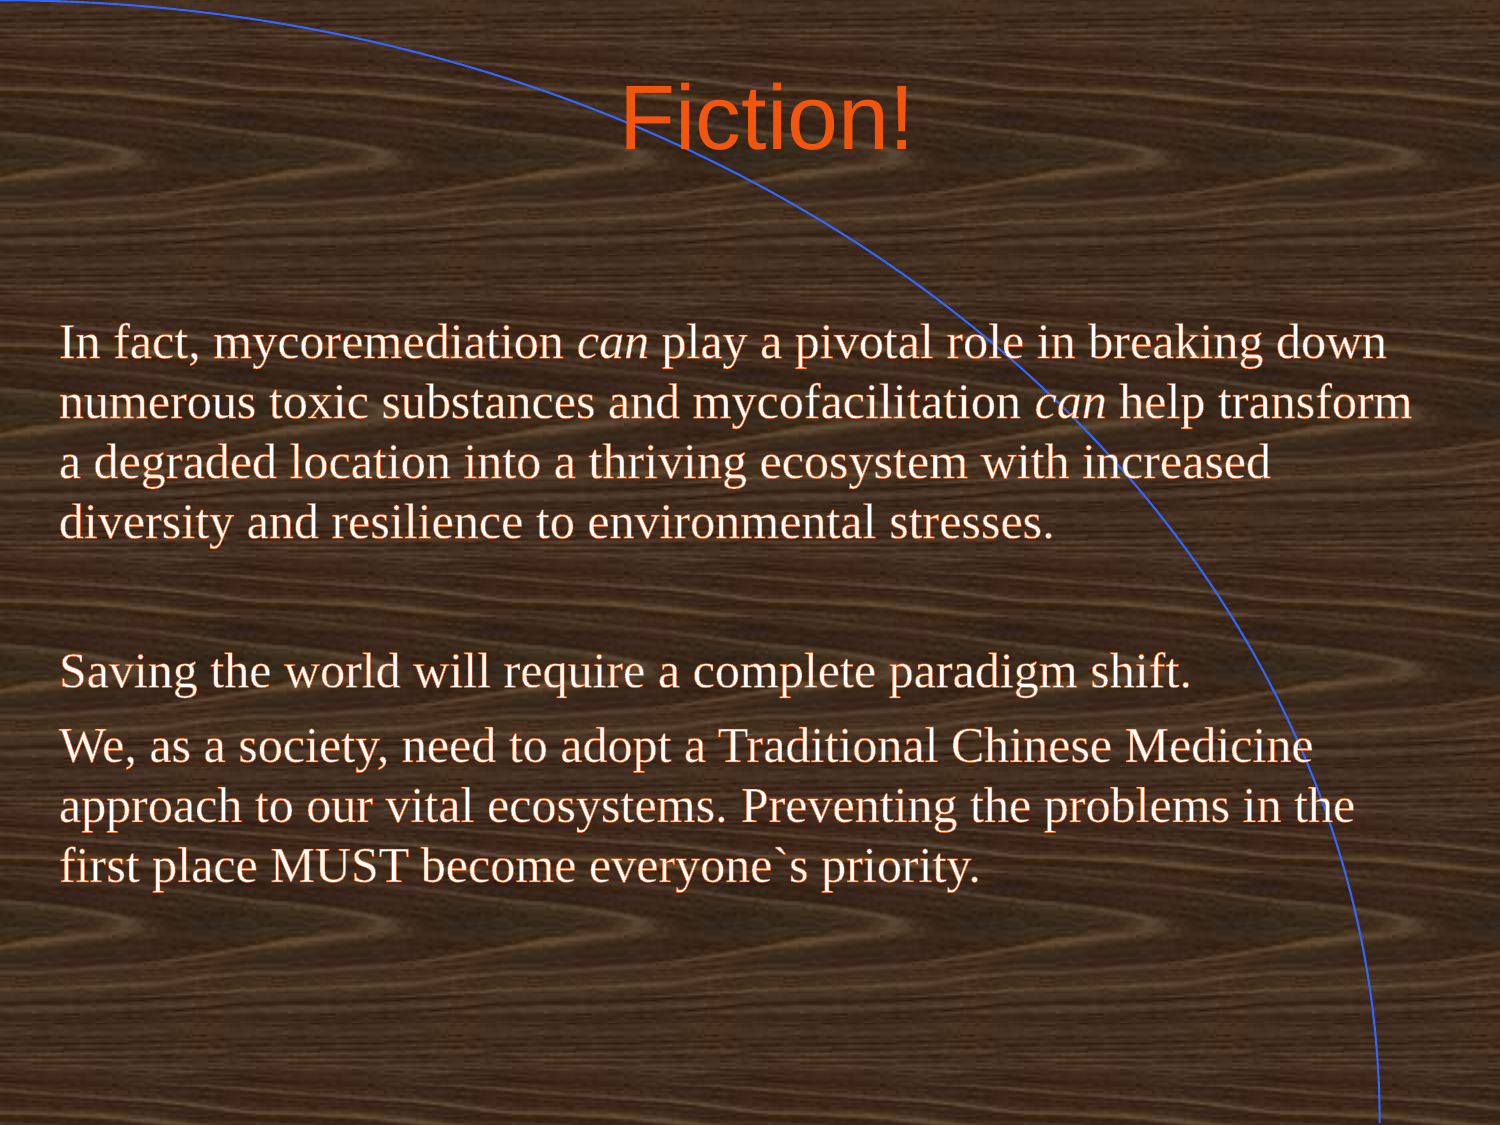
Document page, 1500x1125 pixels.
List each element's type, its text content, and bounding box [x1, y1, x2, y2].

picture [0, 0, 1500, 1125]
text_box In fact, mycoremediation can play a pivotal role in breaking down numerous toxic substances and mycofacilitation can help transform a degraded location into a thriving ecosystem with increased diversity and resilience to environmental stresses. Saving the world will require a complete paradigm shift. We, as a society, need to adopt a Traditional Chinese Medicine approach to our vital ecosystems. Preventing the problems in the first place MUST become everyone`s priority. [43, 224, 1450, 975]
title Fiction! [62, 11, 1438, 215]
